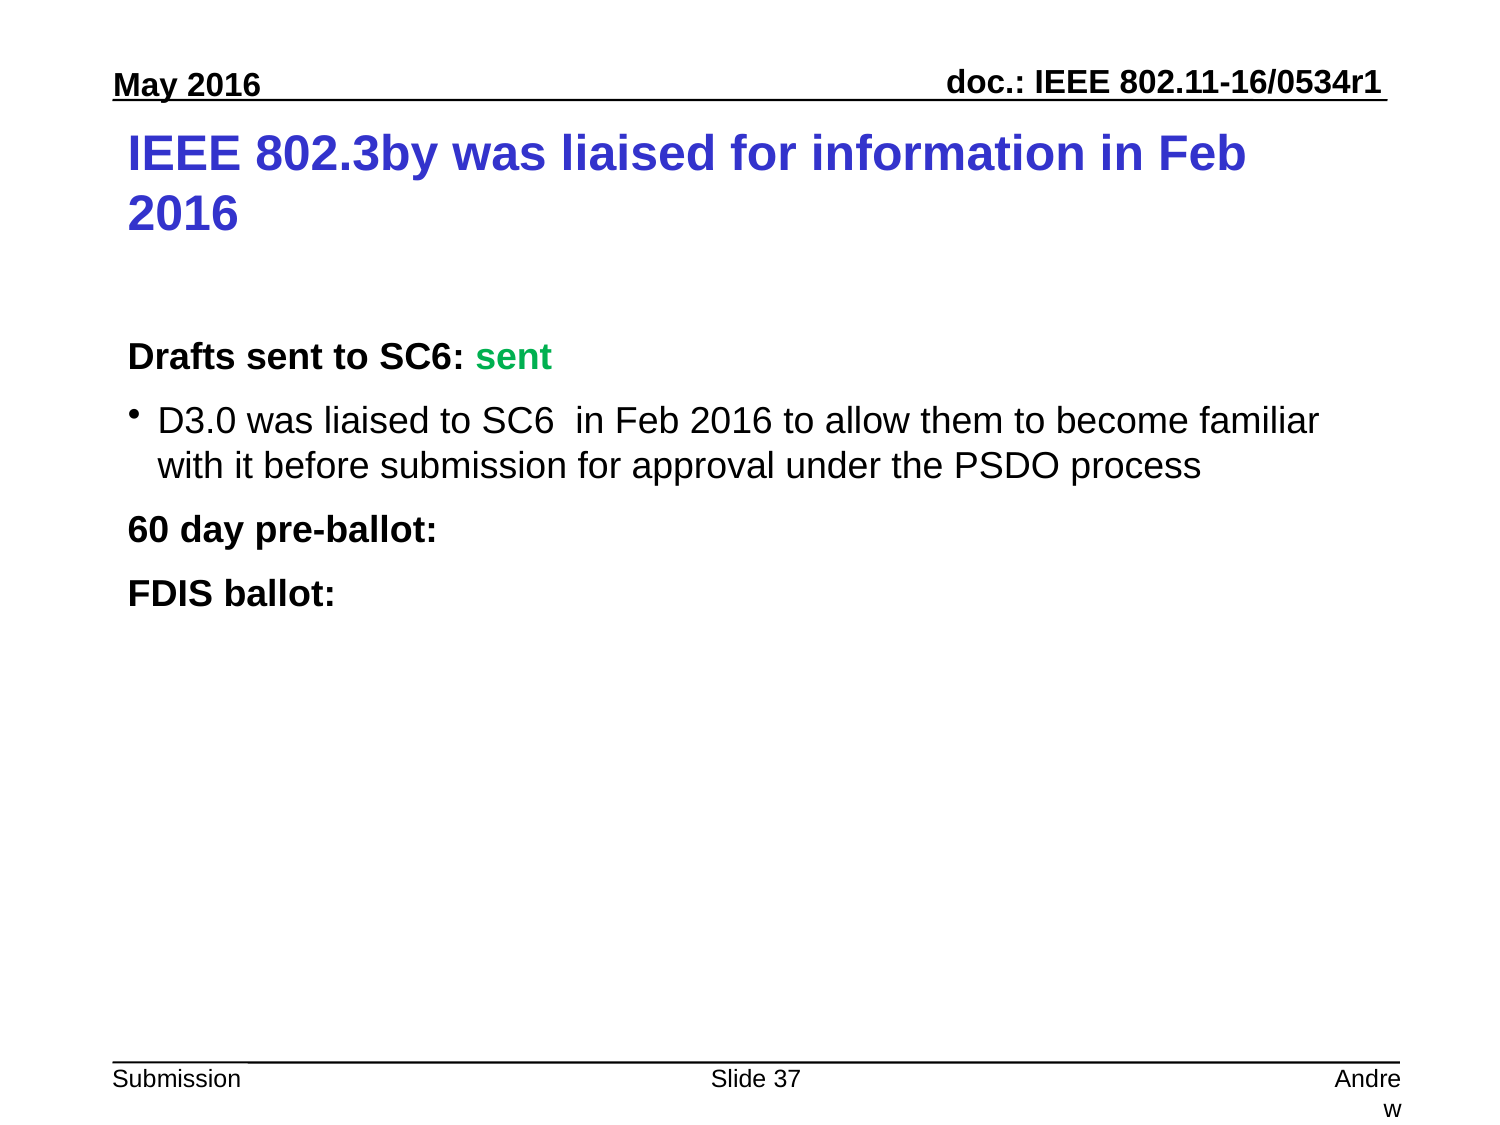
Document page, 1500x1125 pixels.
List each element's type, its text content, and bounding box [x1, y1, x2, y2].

list Drafts sent to SC6: sent D3.0 was liaised to SC6 in Feb 2016 to allow them to become familiar with it before submission for approval under the PSDO process 60 day pre-ballot: FDIS ballot: [112, 324, 1388, 1000]
title IEEE 802.3by was liaised for information in Feb 2016 [112, 112, 1388, 288]
footer Andrew Myles, Cisco [1320, 1061, 1402, 1093]
slide_number Slide 37 [709, 1061, 803, 1093]
